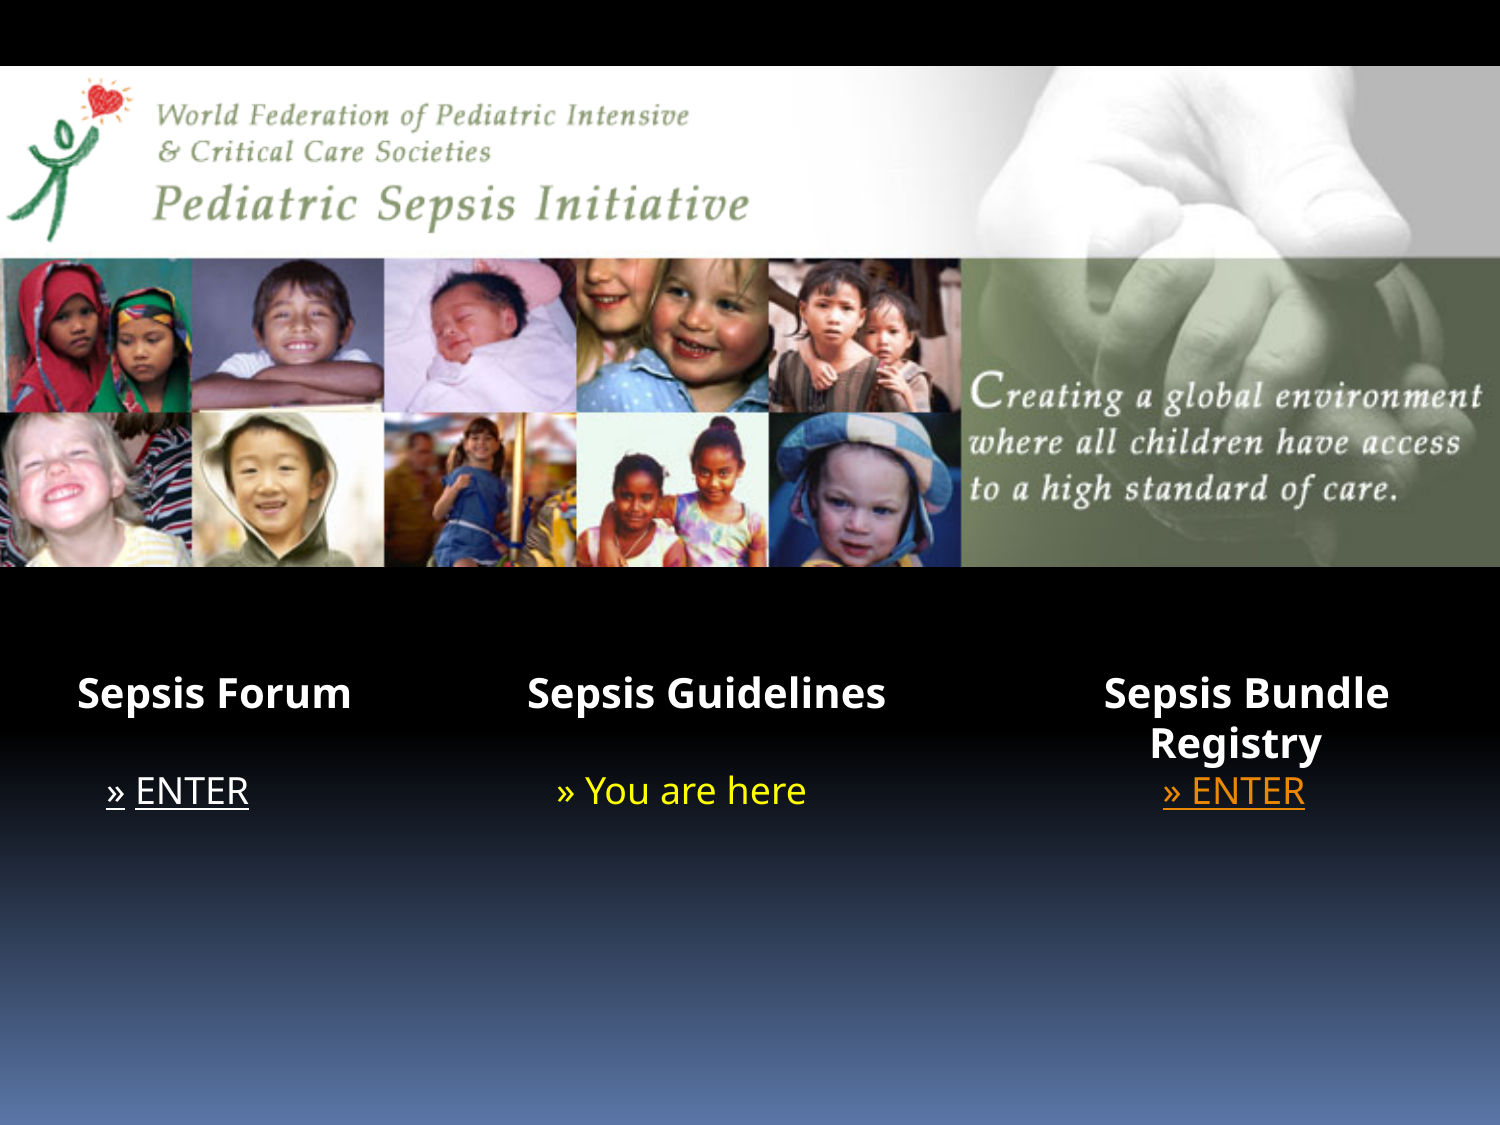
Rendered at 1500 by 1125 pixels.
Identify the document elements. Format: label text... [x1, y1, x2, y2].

picture [0, 65, 1500, 567]
picture [0, 65, 757, 251]
text_box Sepsis Forum Sepsis Guidelines Sepsis Bundle Registry » ENTER » You are here » ENTER [62, 659, 1433, 871]
